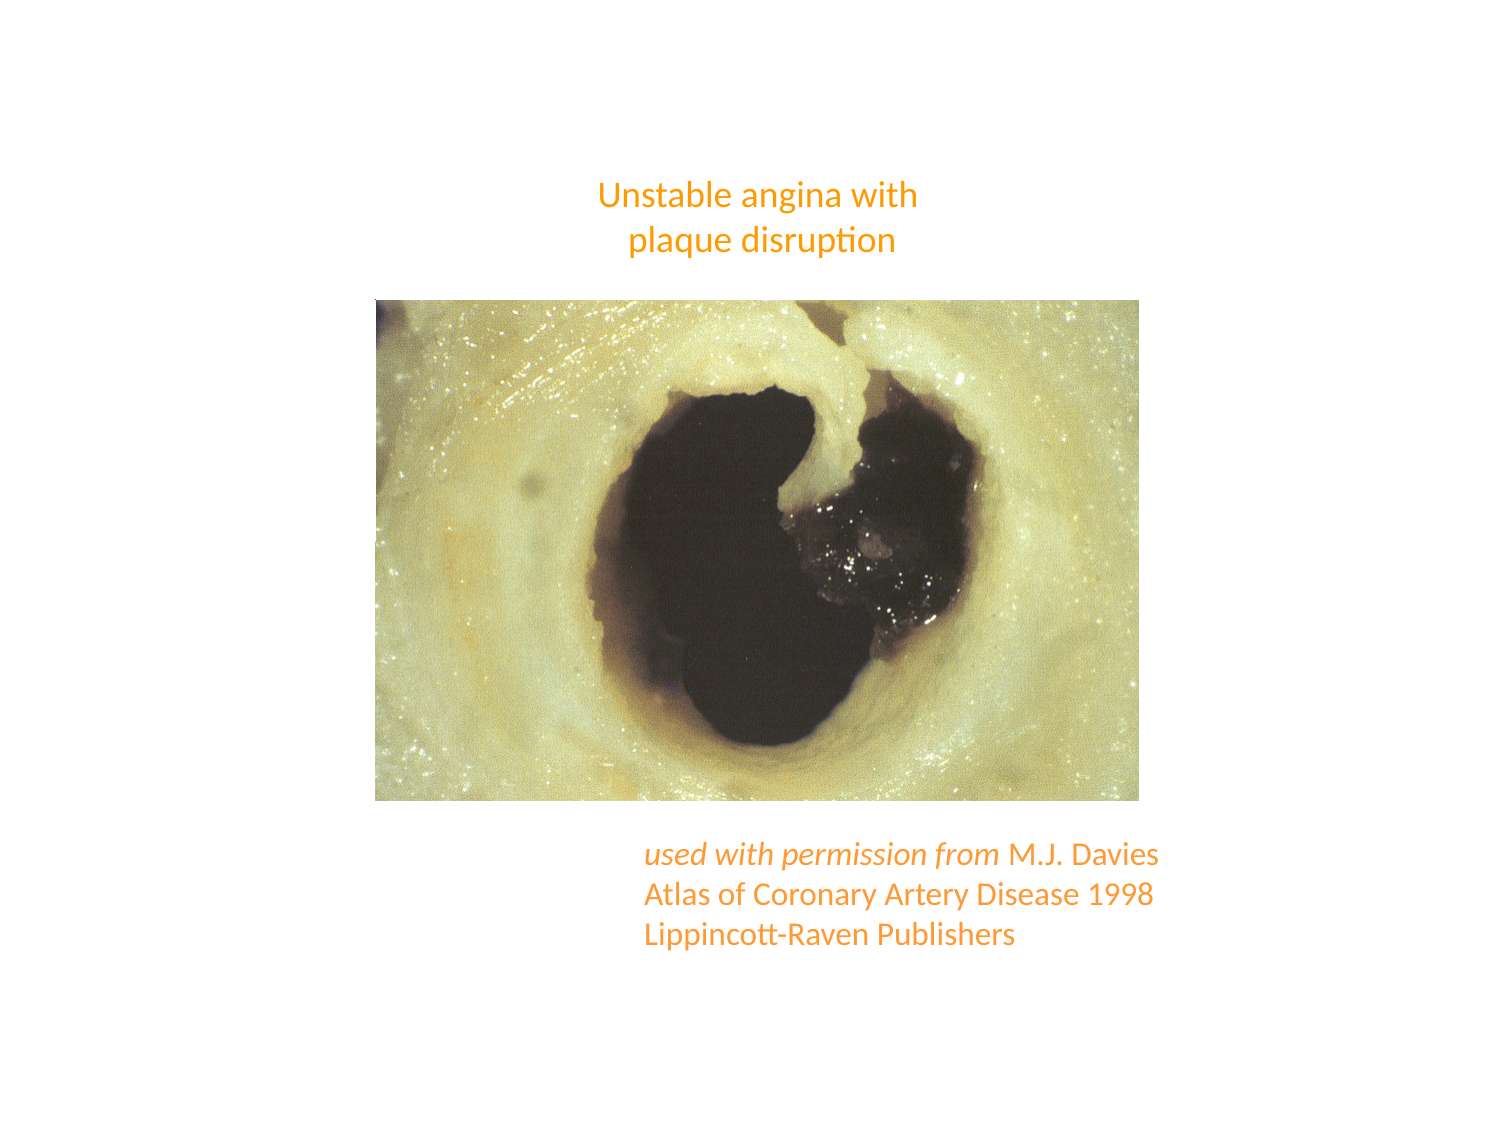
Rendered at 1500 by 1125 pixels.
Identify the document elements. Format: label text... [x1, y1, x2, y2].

text_box used with permission from M.J. Davies Atlas of Coronary Artery Disease 1998 Lippincott-Raven Publishers [629, 824, 1175, 1050]
text_box Unstable angina with plaque disruption [349, 162, 1175, 313]
picture [374, 299, 1140, 802]
